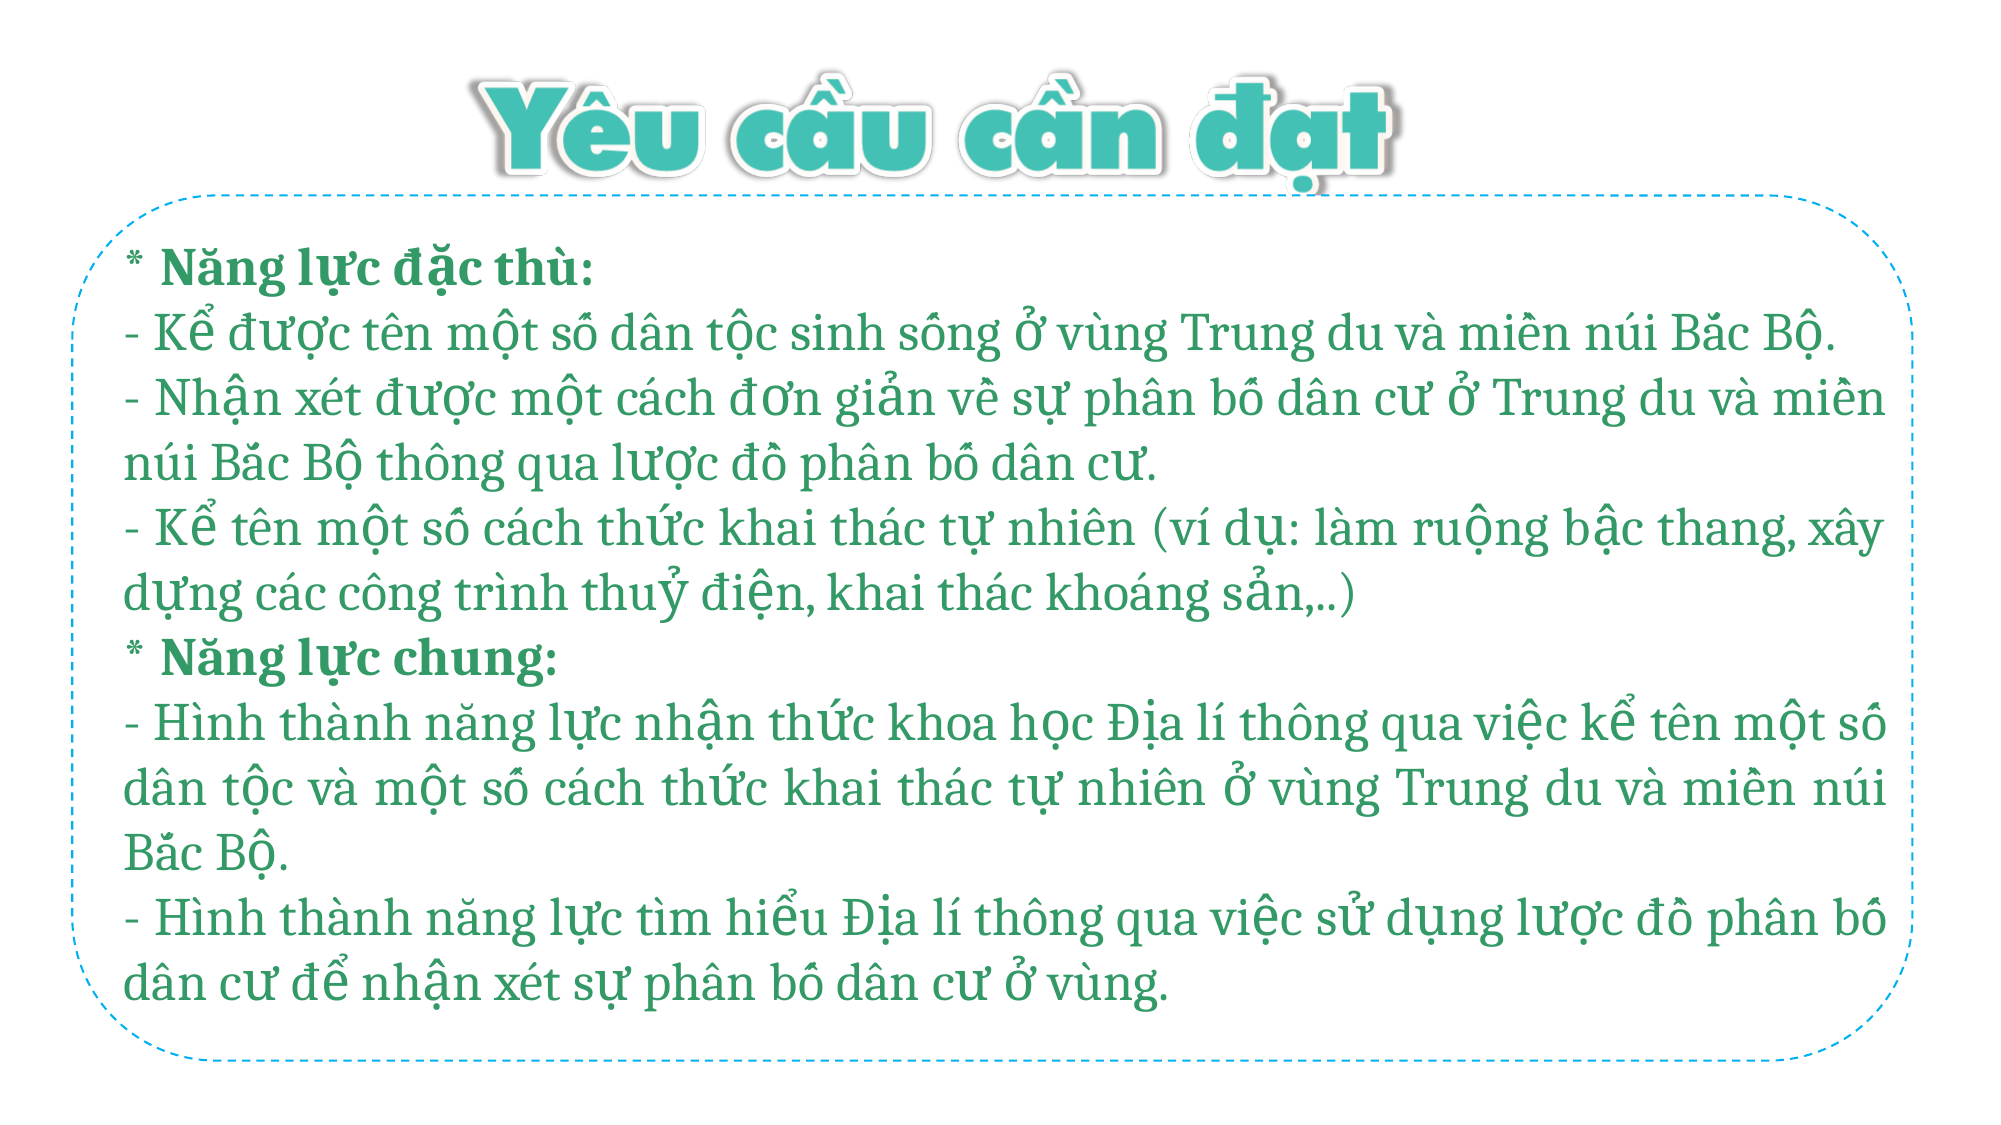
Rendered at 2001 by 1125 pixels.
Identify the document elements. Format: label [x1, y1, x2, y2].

picture [404, 23, 1471, 195]
text_box [72, 195, 1913, 1061]
